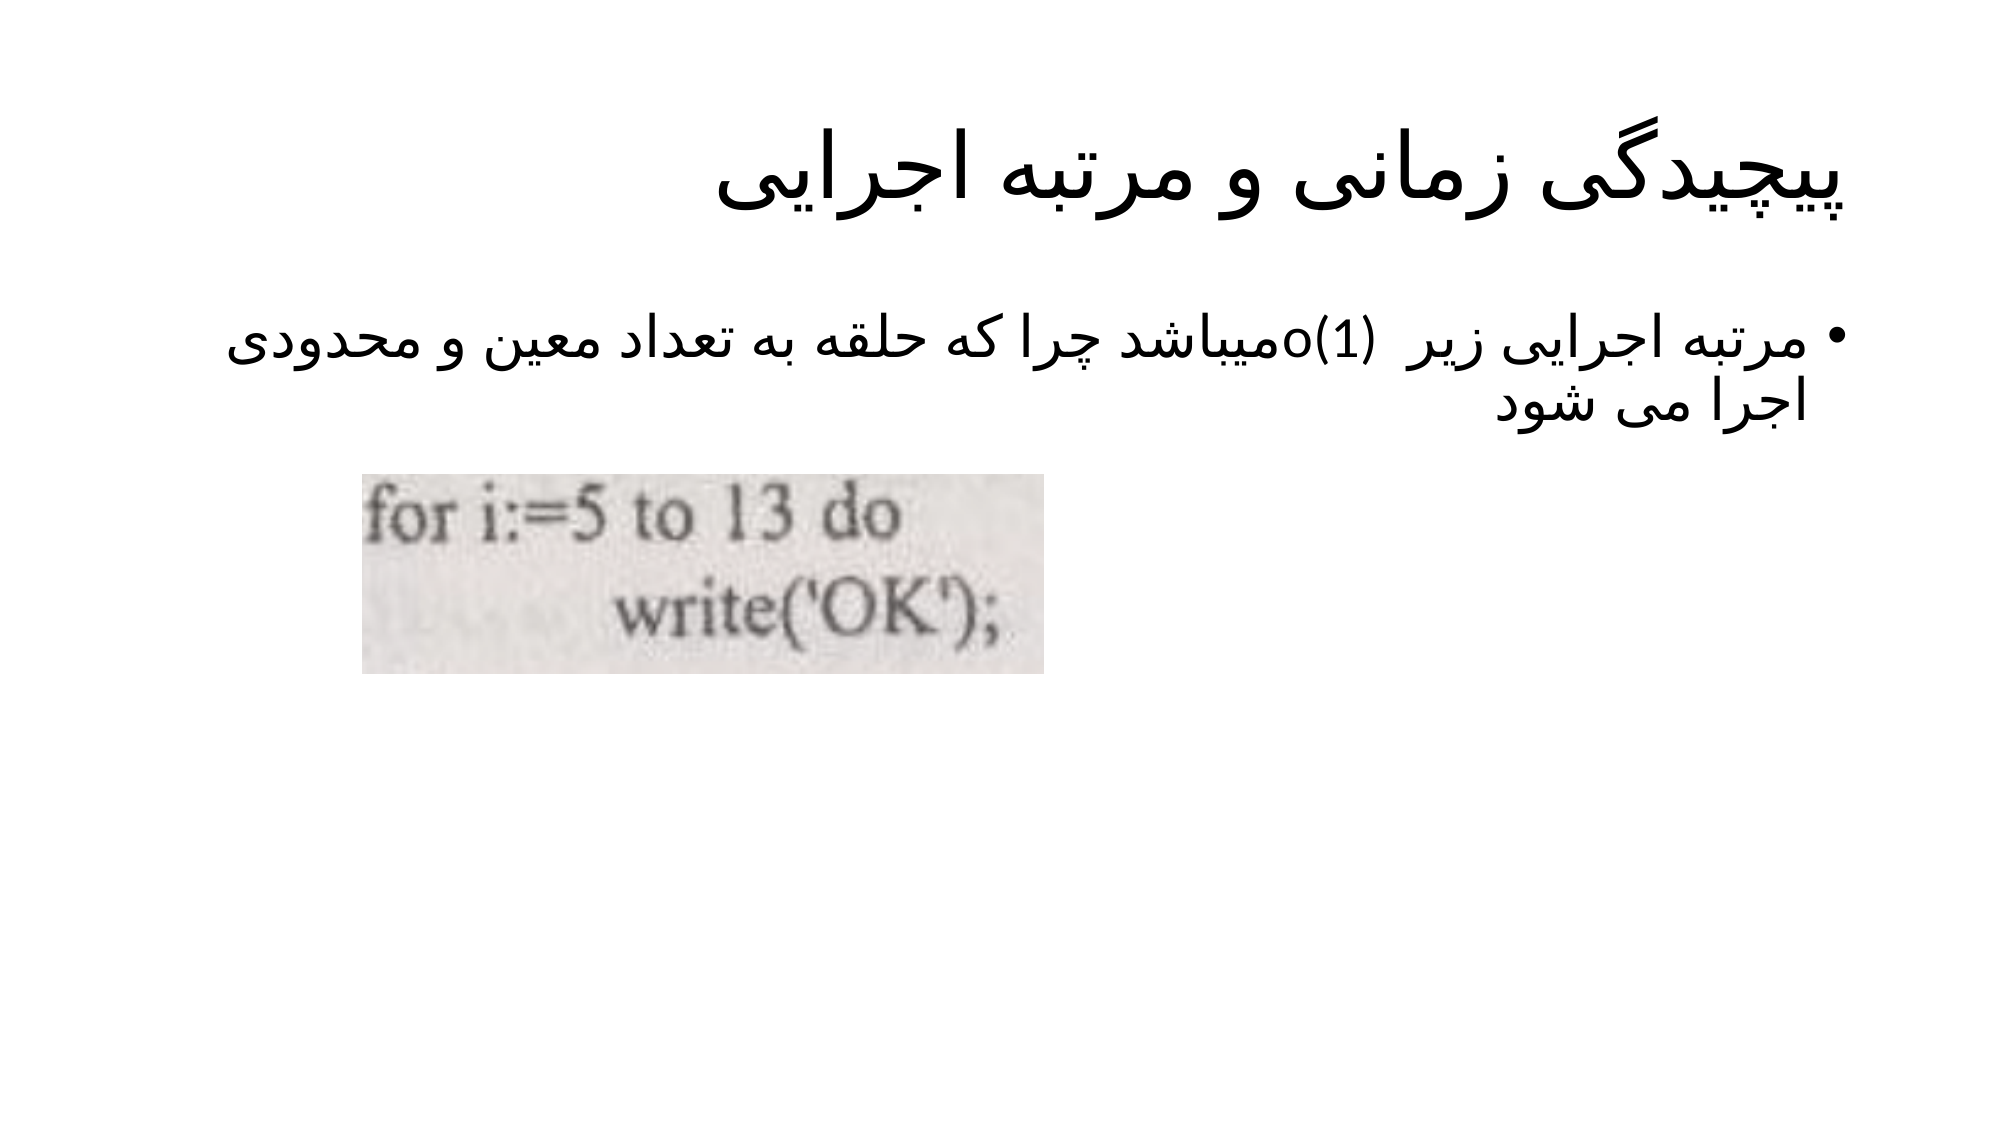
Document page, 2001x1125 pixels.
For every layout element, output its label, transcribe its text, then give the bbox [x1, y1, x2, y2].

list مرتبه اجرایی زیر o(1)میباشد چرا که حلقه به تعداد معین و محدودی اجرا می شود [137, 299, 1863, 1014]
picture [362, 474, 1044, 674]
title پیچیدگی زمانی و مرتبه اجرایی [137, 59, 1863, 278]
